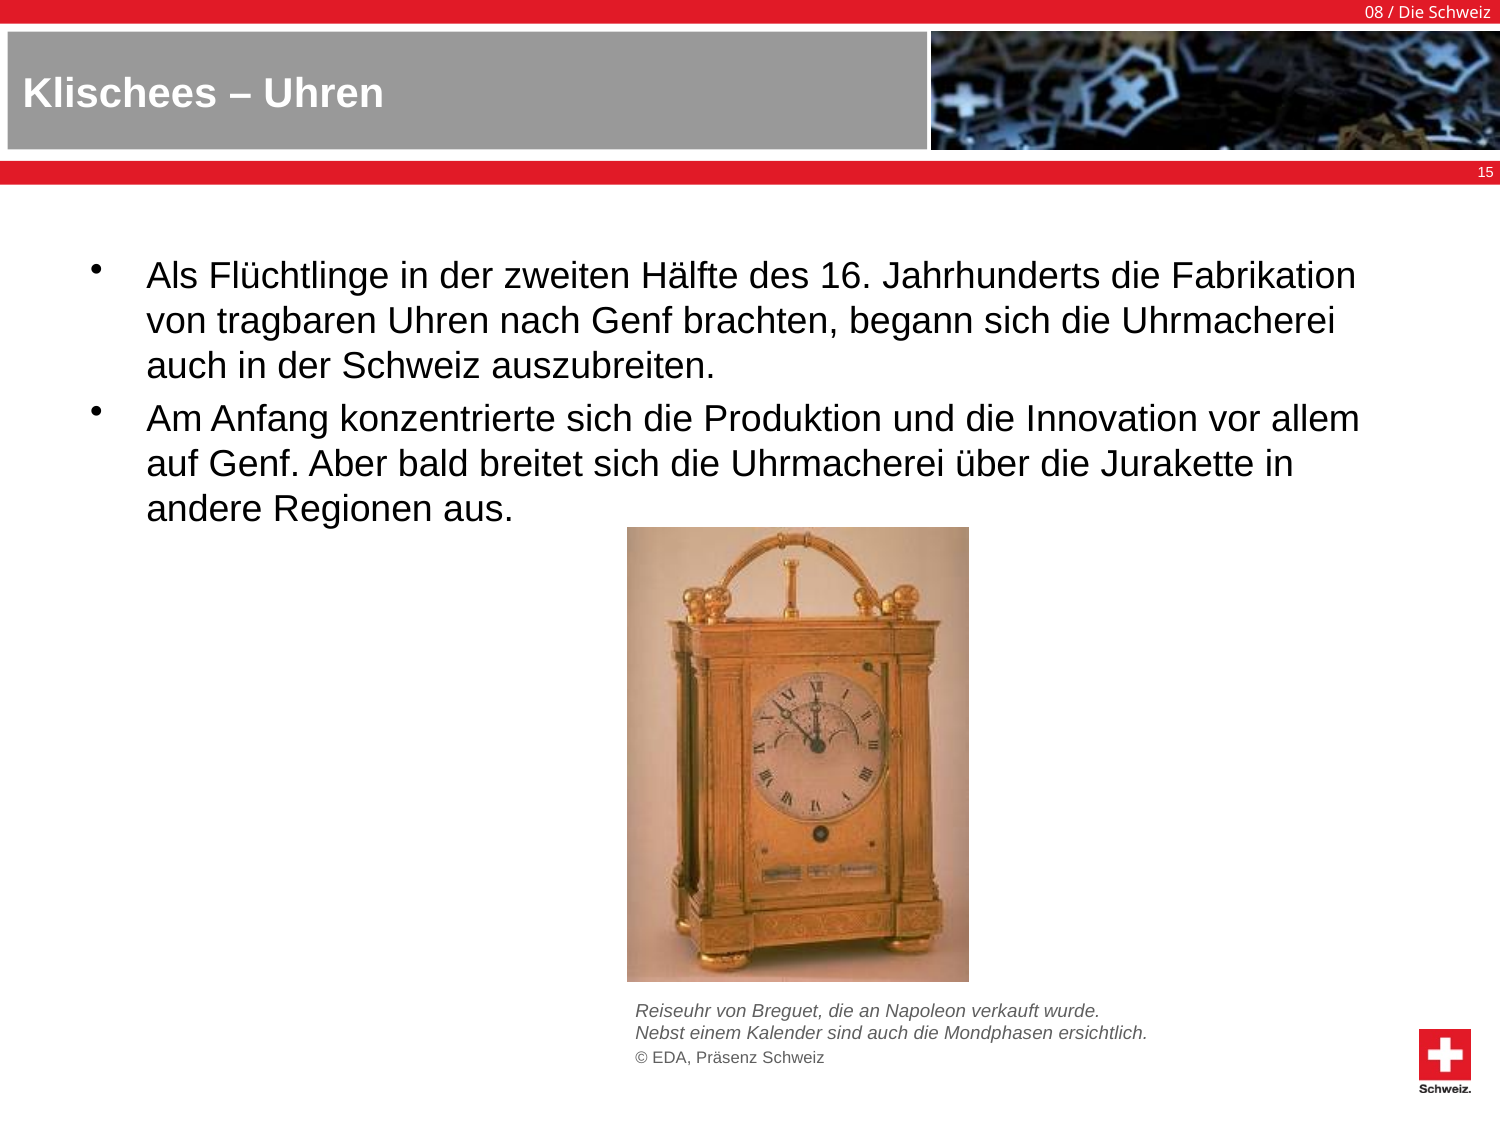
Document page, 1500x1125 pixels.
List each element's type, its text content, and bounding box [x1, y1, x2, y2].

slide_number 15 [1158, 154, 1500, 234]
picture [1419, 1029, 1471, 1093]
picture [931, 31, 1500, 150]
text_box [619, 526, 1164, 1076]
title Klischees – Uhren [7, 31, 928, 150]
list Als Flüchtlinge in der zweiten Hälfte des 16. Jahrhunderts die Fabrikation von tragbaren Uhren nach Genf brachten, begann sich die Uhrmacherei auch in der Schweiz auszubreiten. Am Anfang konzentrierte sich die Produktion und die Innovation vor allem auf Genf. Aber bald breitet sich die Uhrmacherei über die Jurakette in andere Regionen aus. [75, 243, 1425, 986]
